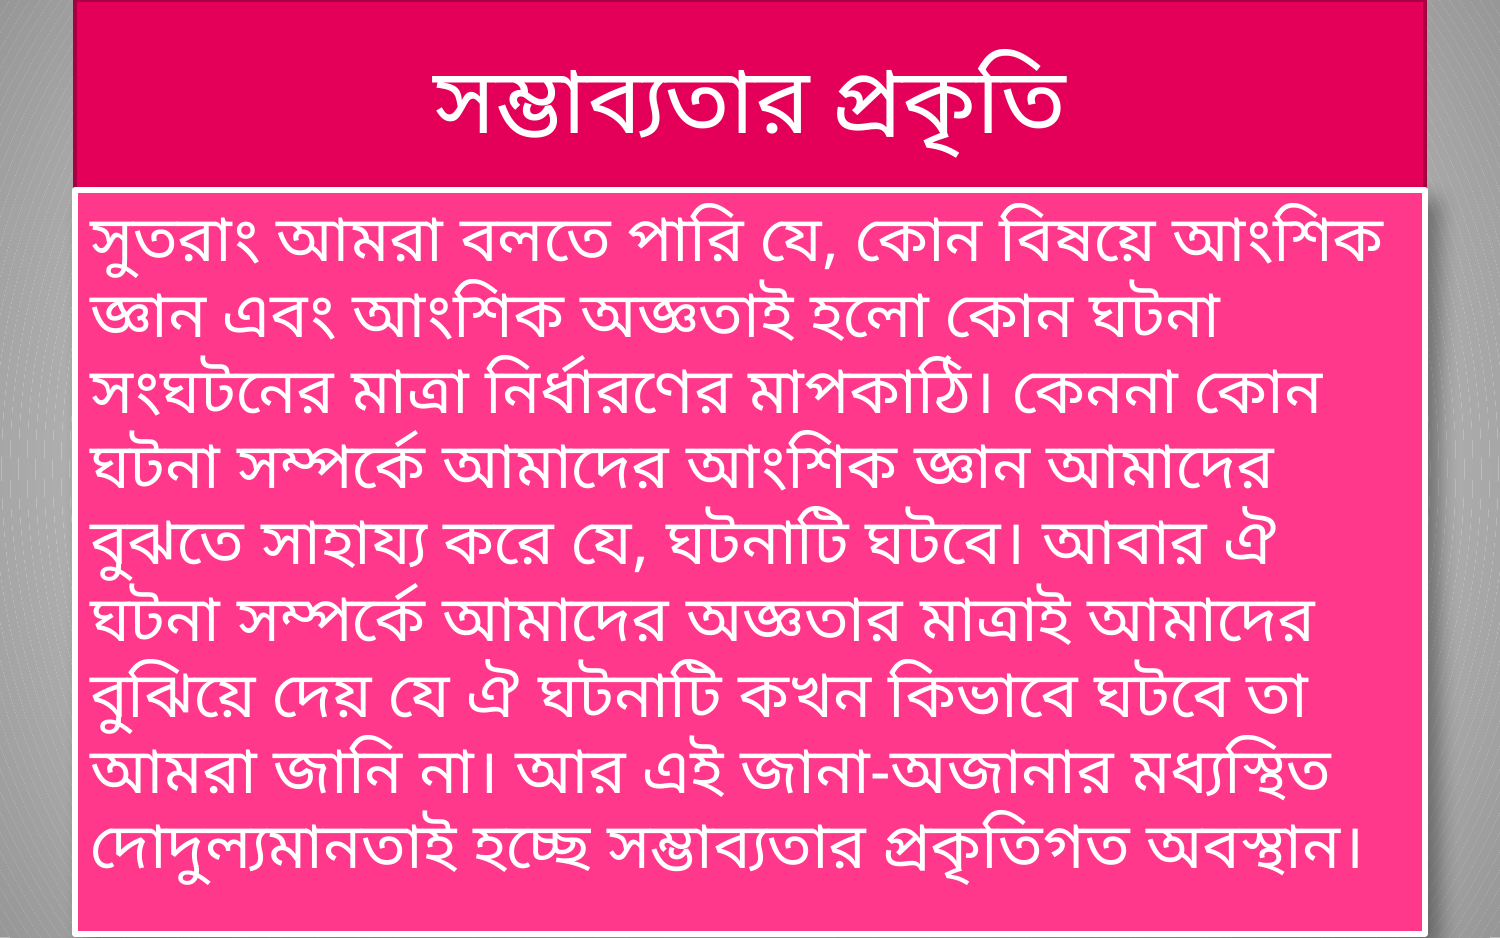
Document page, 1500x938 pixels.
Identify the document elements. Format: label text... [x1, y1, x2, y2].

list সুতরাং আমরা বলতে পারি যে, কোন বিষয়ে আংশিক জ্ঞান এবং আংশিক অজ্ঞতাই হলো কোন ঘটনা সংঘটনের মাত্রা নির্ধারণের মাপকাঠি। কেননা কোন ঘটনা সম্পর্কে আমাদের আংশিক জ্ঞান আমাদের বুঝতে সাহায্য করে যে, ঘটনাটি ঘটবে। আবার ঐ ঘটনা সম্পর্কে আমাদের অজ্ঞতার মাত্রাই আমাদের বুঝিয়ে দেয় যে ঐ ঘটনাটি কখন কিভাবে ঘটবে তা আমরা জানি না। আর এই জানা-অজানার মধ্যস্থিত দোদুল্যমানতাই হচ্ছে সম্ভাব্যতার প্রকৃতিগত অবস্থান। [72, 187, 1428, 937]
title সম্ভাব্যতার প্রকৃতি [73, 0, 1427, 187]
